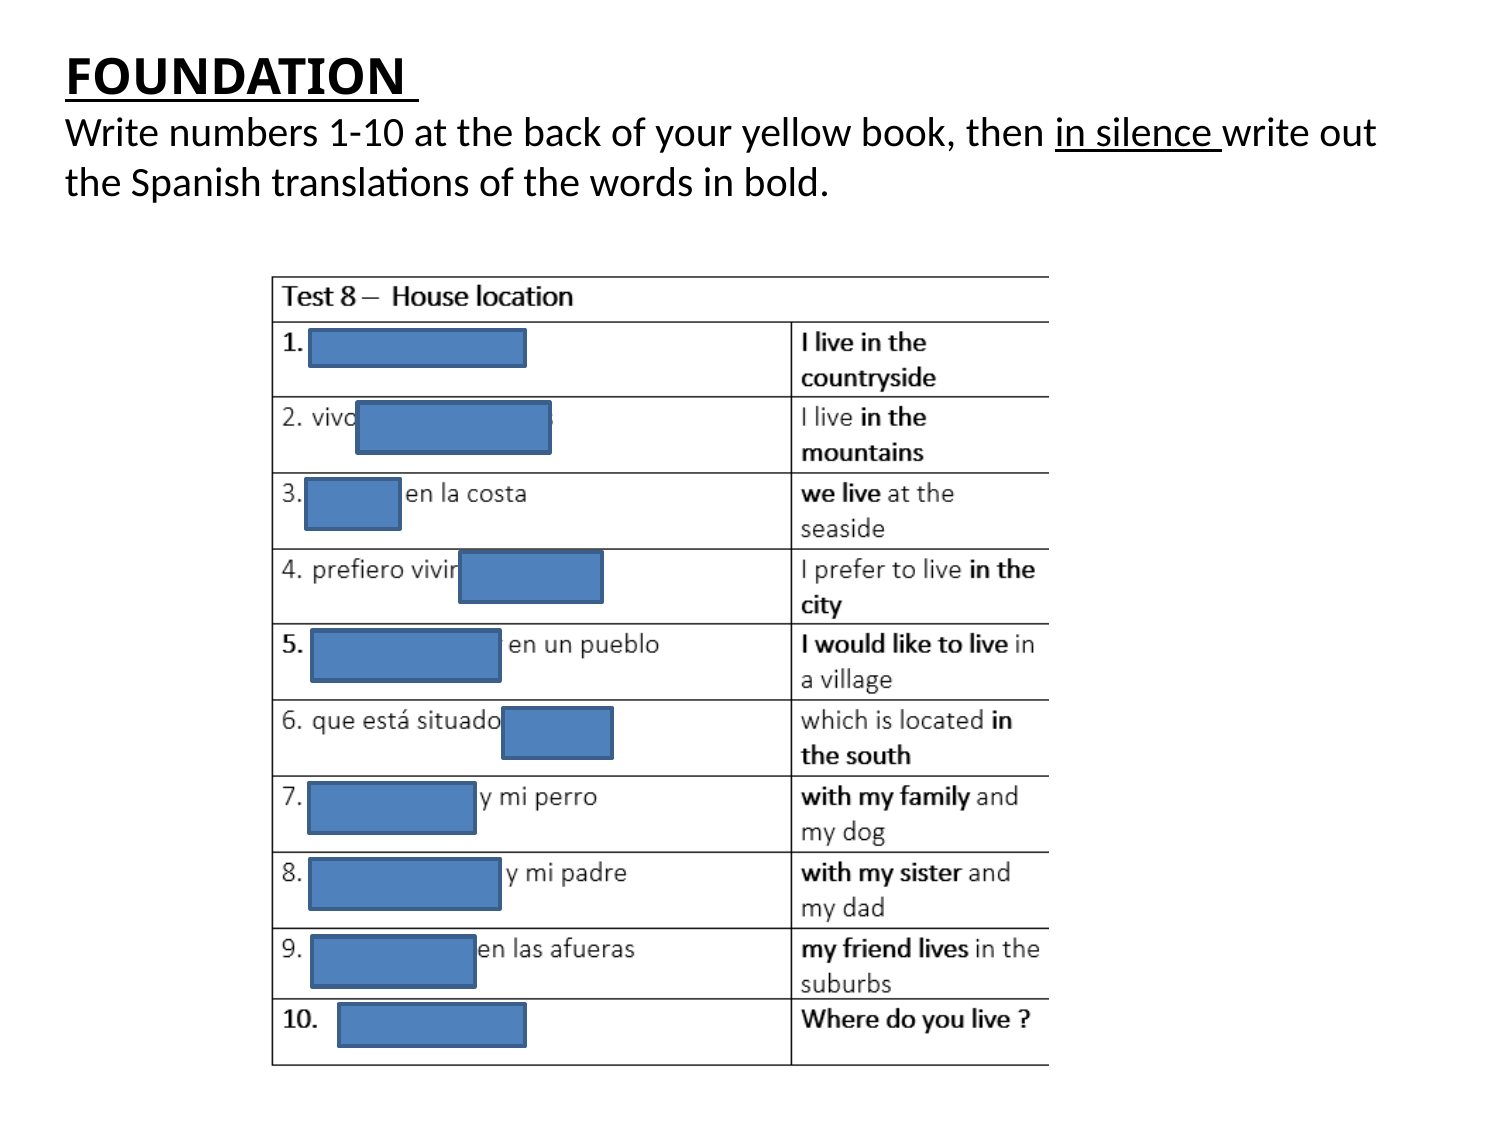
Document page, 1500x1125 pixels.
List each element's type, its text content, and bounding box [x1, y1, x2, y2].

picture [262, 268, 1049, 1090]
text_box FOUNDATION Write numbers 1-10 at the back of your yellow book, then in silence write out the Spanish translations of the words in bold. [50, 37, 1425, 213]
